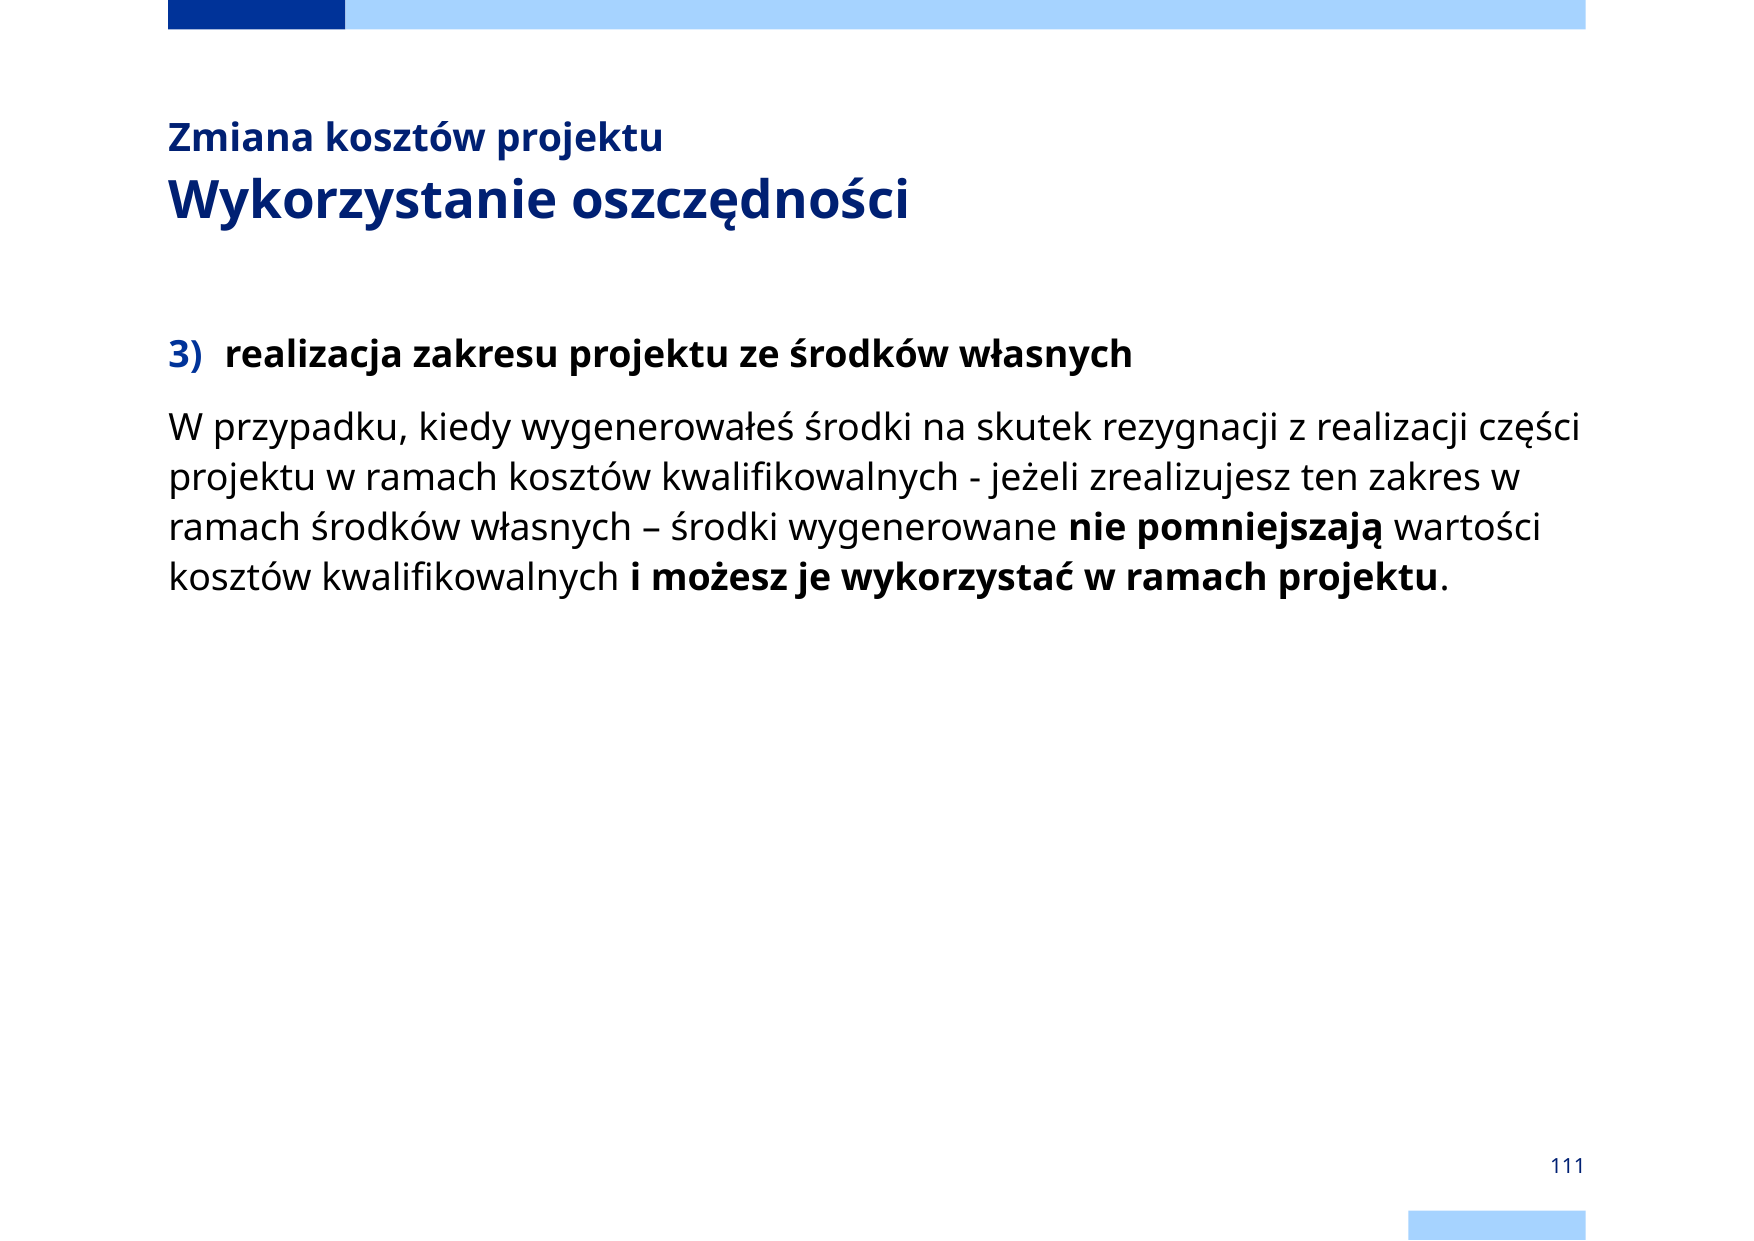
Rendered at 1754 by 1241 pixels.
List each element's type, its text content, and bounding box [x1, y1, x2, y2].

list realizacja zakresu projektu ze środków własnych W przypadku, kiedy wygenerowałeś środki na skutek rezygnacji z realizacji części projektu w ramach kosztów kwalifikowalnych - jeżeli zrealizujesz ten zakres w ramach środków własnych – środki wygenerowane nie pomniejszają wartości kosztów kwalifikowalnych i możesz je wykorzystać w ramach projektu. [168, 324, 1586, 1093]
title Zmiana kosztów projektu Wykorzystanie oszczędności [168, 88, 1586, 231]
slide_number 111 [1408, 1151, 1586, 1182]
